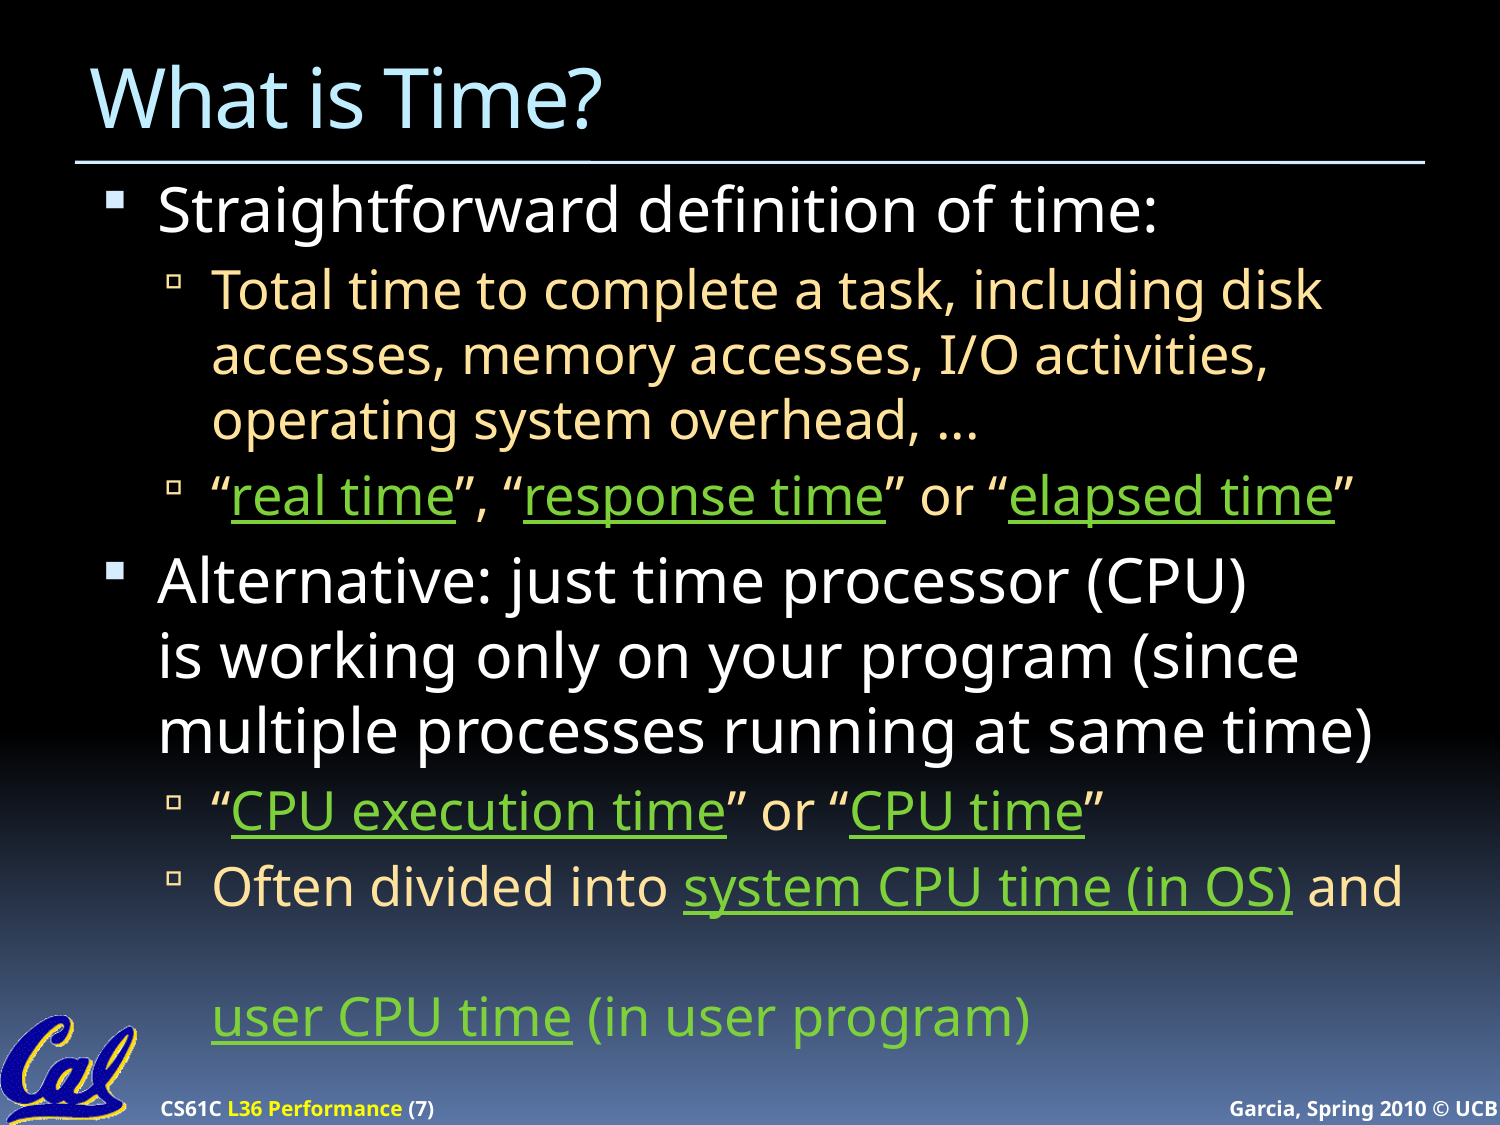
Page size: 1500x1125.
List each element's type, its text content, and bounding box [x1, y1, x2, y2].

title What is Time? [75, 37, 1425, 163]
picture [0, 1015, 140, 1125]
list Straightforward definition of time: Total time to complete a task, including disk accesses, memory accesses, I/O activities, operating system overhead, ... “real time”, “response time” or “elapsed time” Alternative: just time processor (CPU) is working only on your program (since multiple processes running at same time) “CPU execution time” or “CPU time” Often divided into system CPU time (in OS) and user CPU time (in user program) [74, 162, 1426, 1053]
